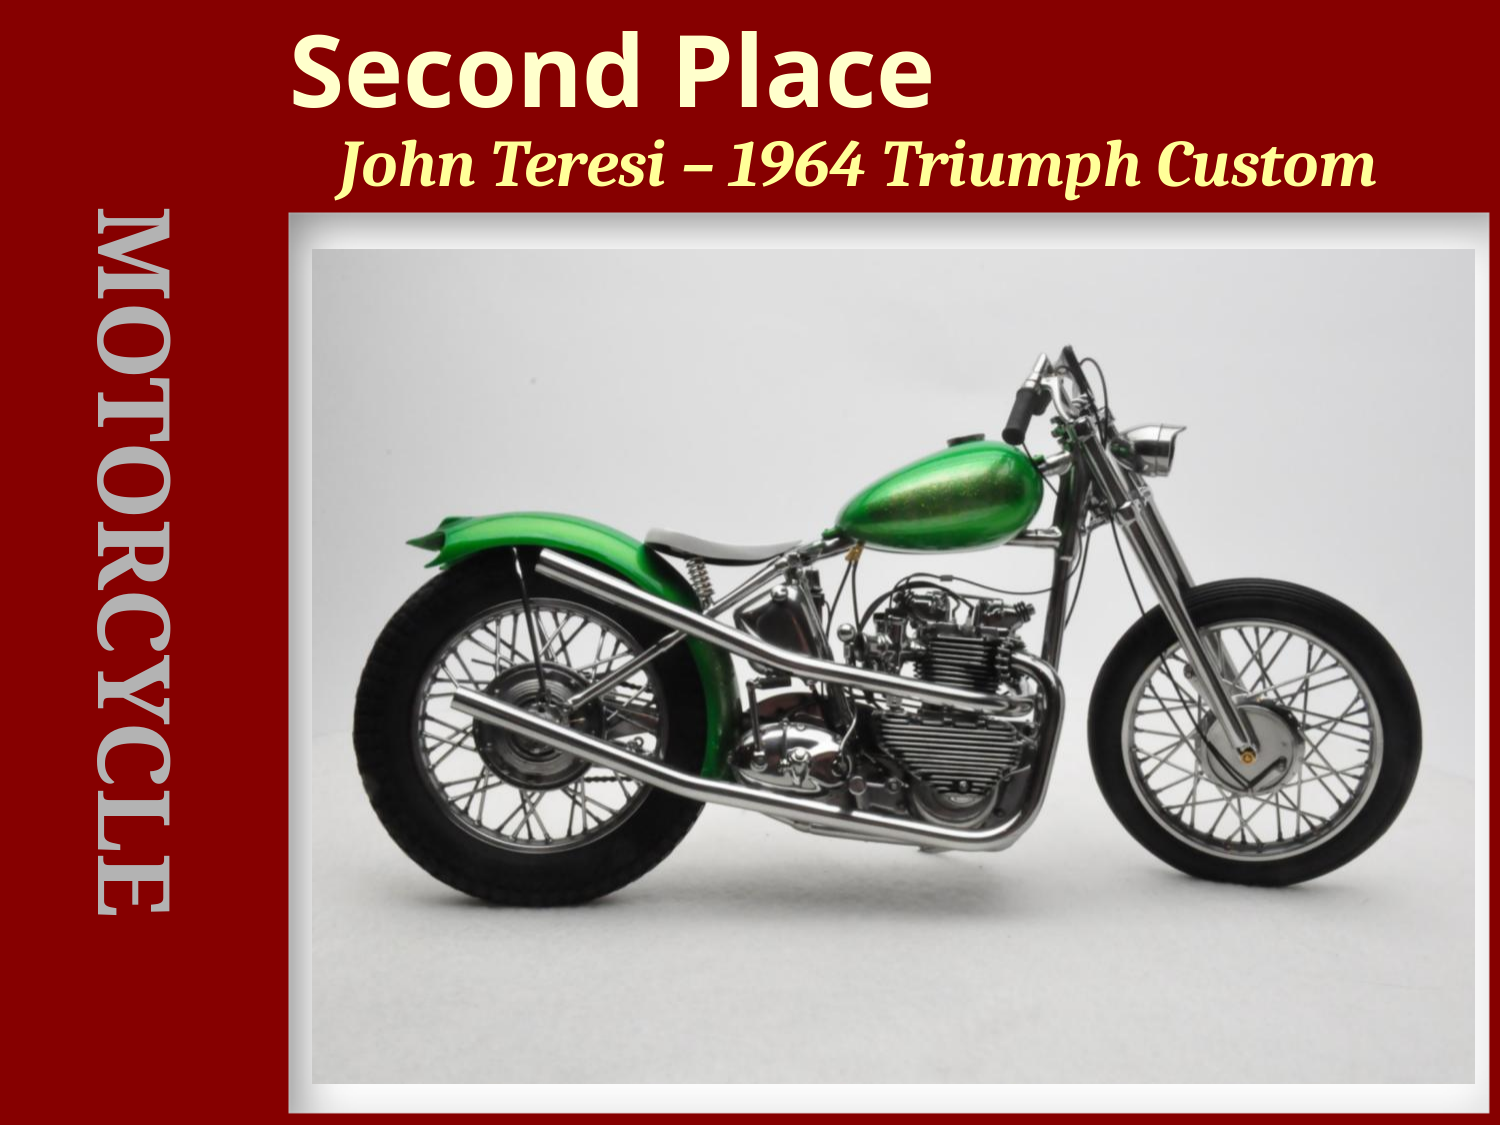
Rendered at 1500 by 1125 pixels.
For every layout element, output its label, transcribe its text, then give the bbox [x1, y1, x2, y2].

text_box John Teresi – 1964 Triumph Custom [324, 112, 1425, 208]
picture [0, 0, 1500, 1125]
text_box Motorcycle [62, 198, 214, 1061]
text_box Second Place [274, 0, 1413, 136]
